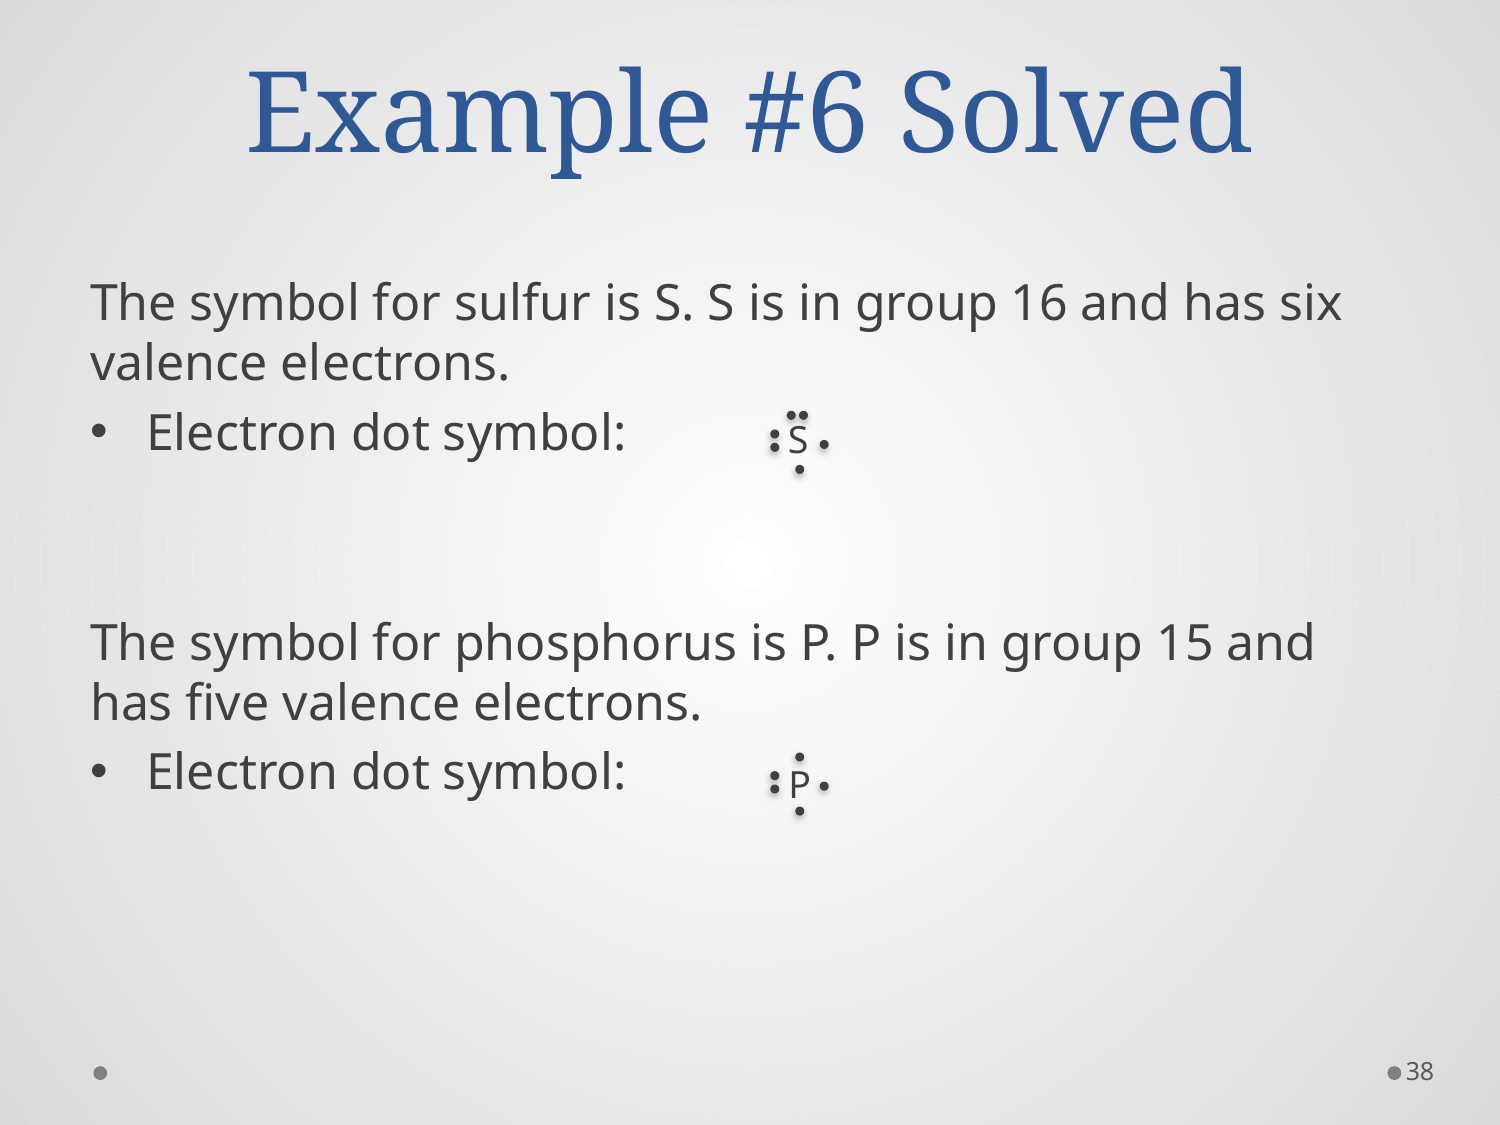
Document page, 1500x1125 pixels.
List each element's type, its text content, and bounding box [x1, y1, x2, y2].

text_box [770, 411, 829, 474]
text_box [770, 752, 829, 816]
slide_number 38 [1401, 1042, 1494, 1103]
list The symbol for sulfur is S. S is in group 16 and has six valence electrons. Electron dot symbol: The symbol for phosphorus is P. P is in group 15 and has five valence electrons. Electron dot symbol: [75, 262, 1425, 1005]
title Example #6 Solved [75, 1, 1425, 183]
